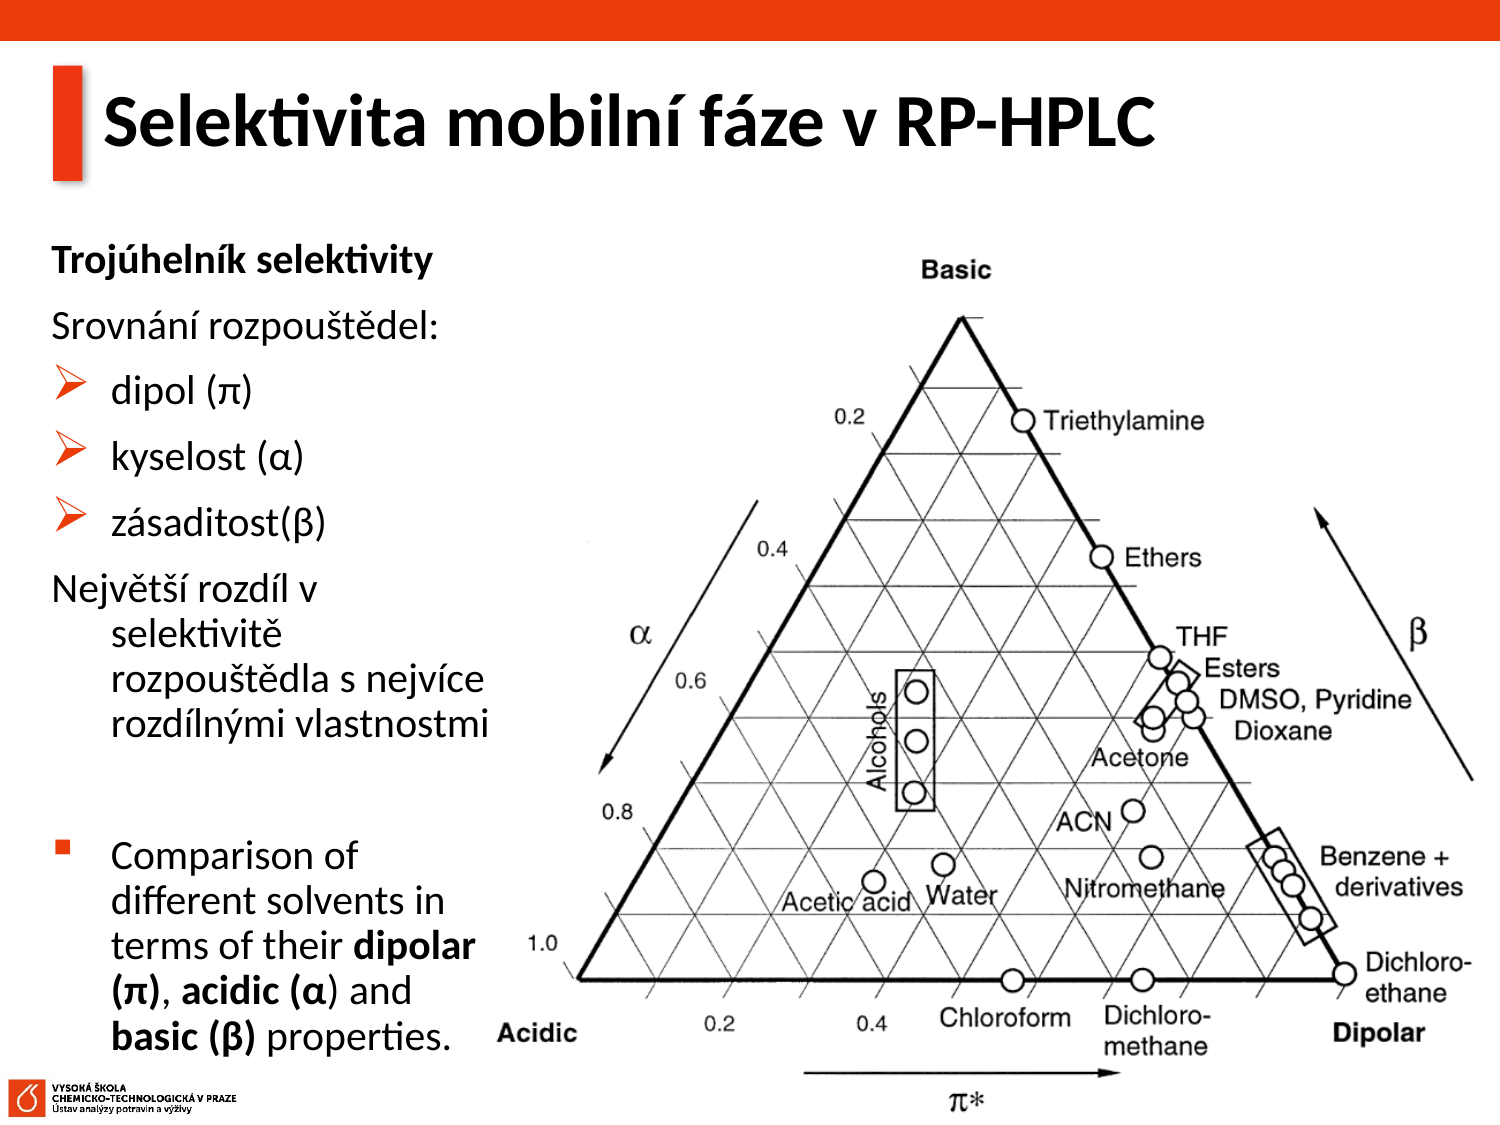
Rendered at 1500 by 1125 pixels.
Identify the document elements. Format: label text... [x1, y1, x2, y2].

list Trojúhelník selektivity Srovnání rozpouštědel: dipol (π) kyselost (α) zásaditost(β) Největší rozdíl v selektivitě rozpouštědla s nejvíce rozdílnými vlastnostmi Comparison of different solvents in terms of their dipolar (π), acidic (α) and basic (β) properties. [36, 229, 509, 1081]
picture [0, 1071, 244, 1125]
text_box Selektivita mobilní fáze v RP-HPLC [88, 64, 1317, 169]
picture [490, 248, 1500, 1125]
